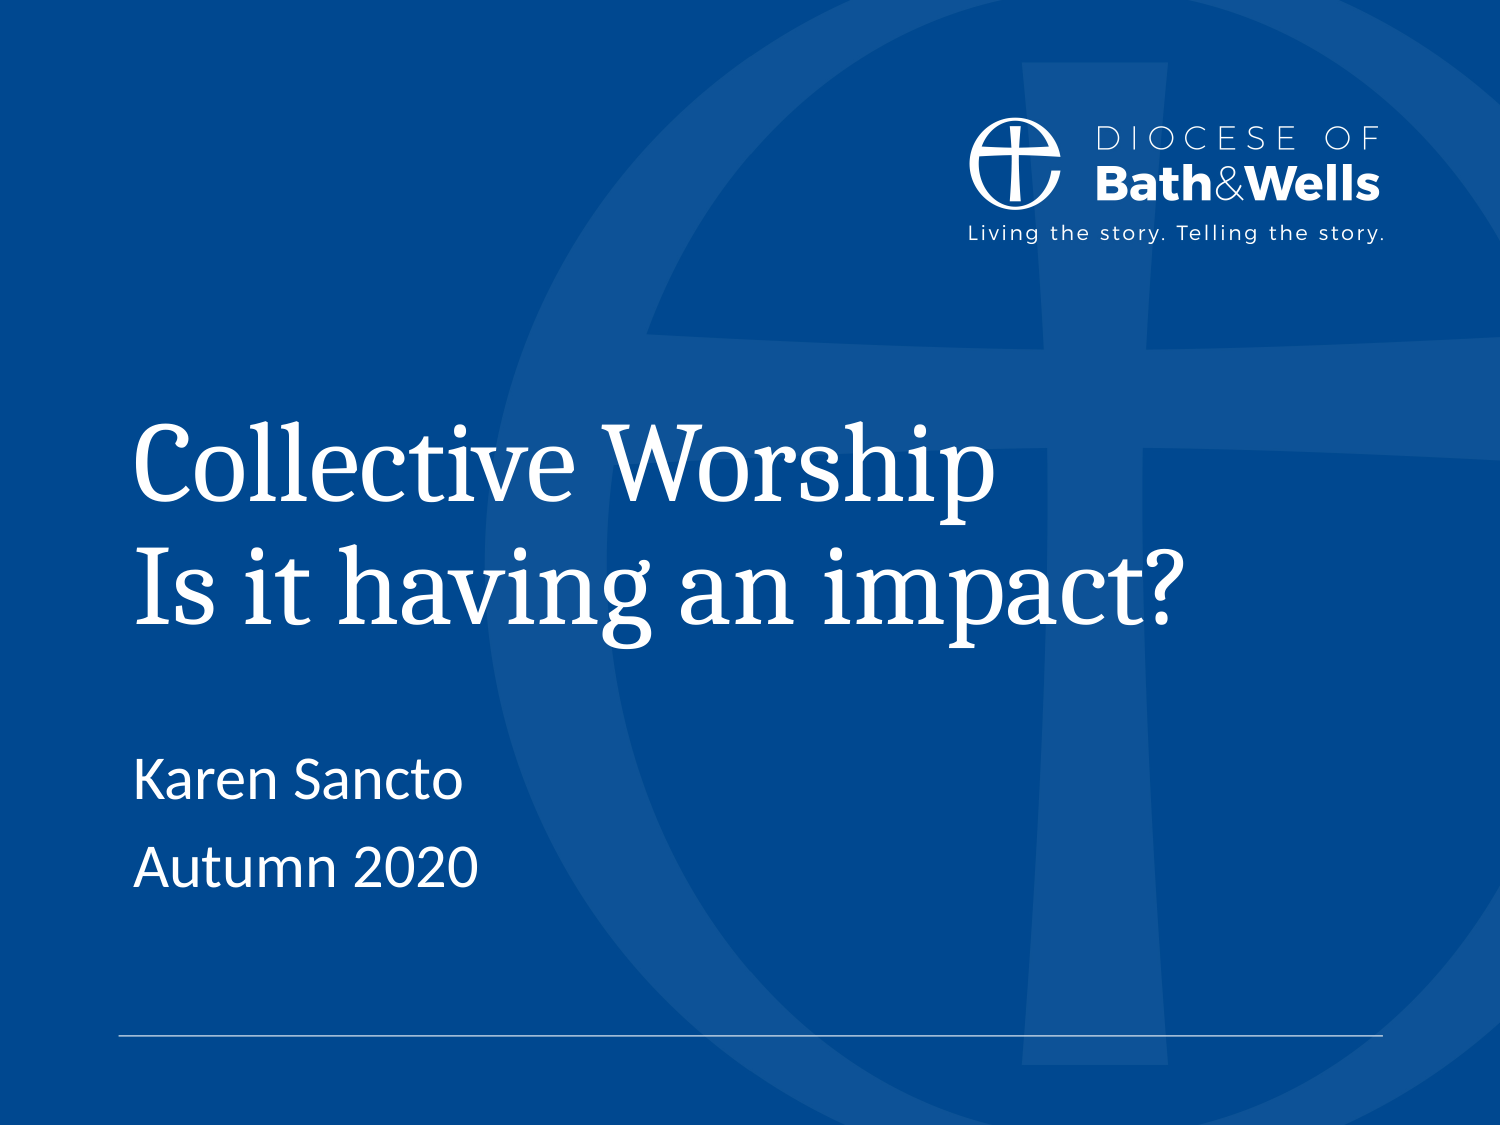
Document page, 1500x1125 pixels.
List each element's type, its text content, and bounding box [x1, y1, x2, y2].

picture [0, 0, 1500, 1125]
subtitle Karen Sancto Autumn 2020 [118, 738, 1388, 1010]
title Collective Worship Is it having an impact? [118, 265, 1394, 658]
